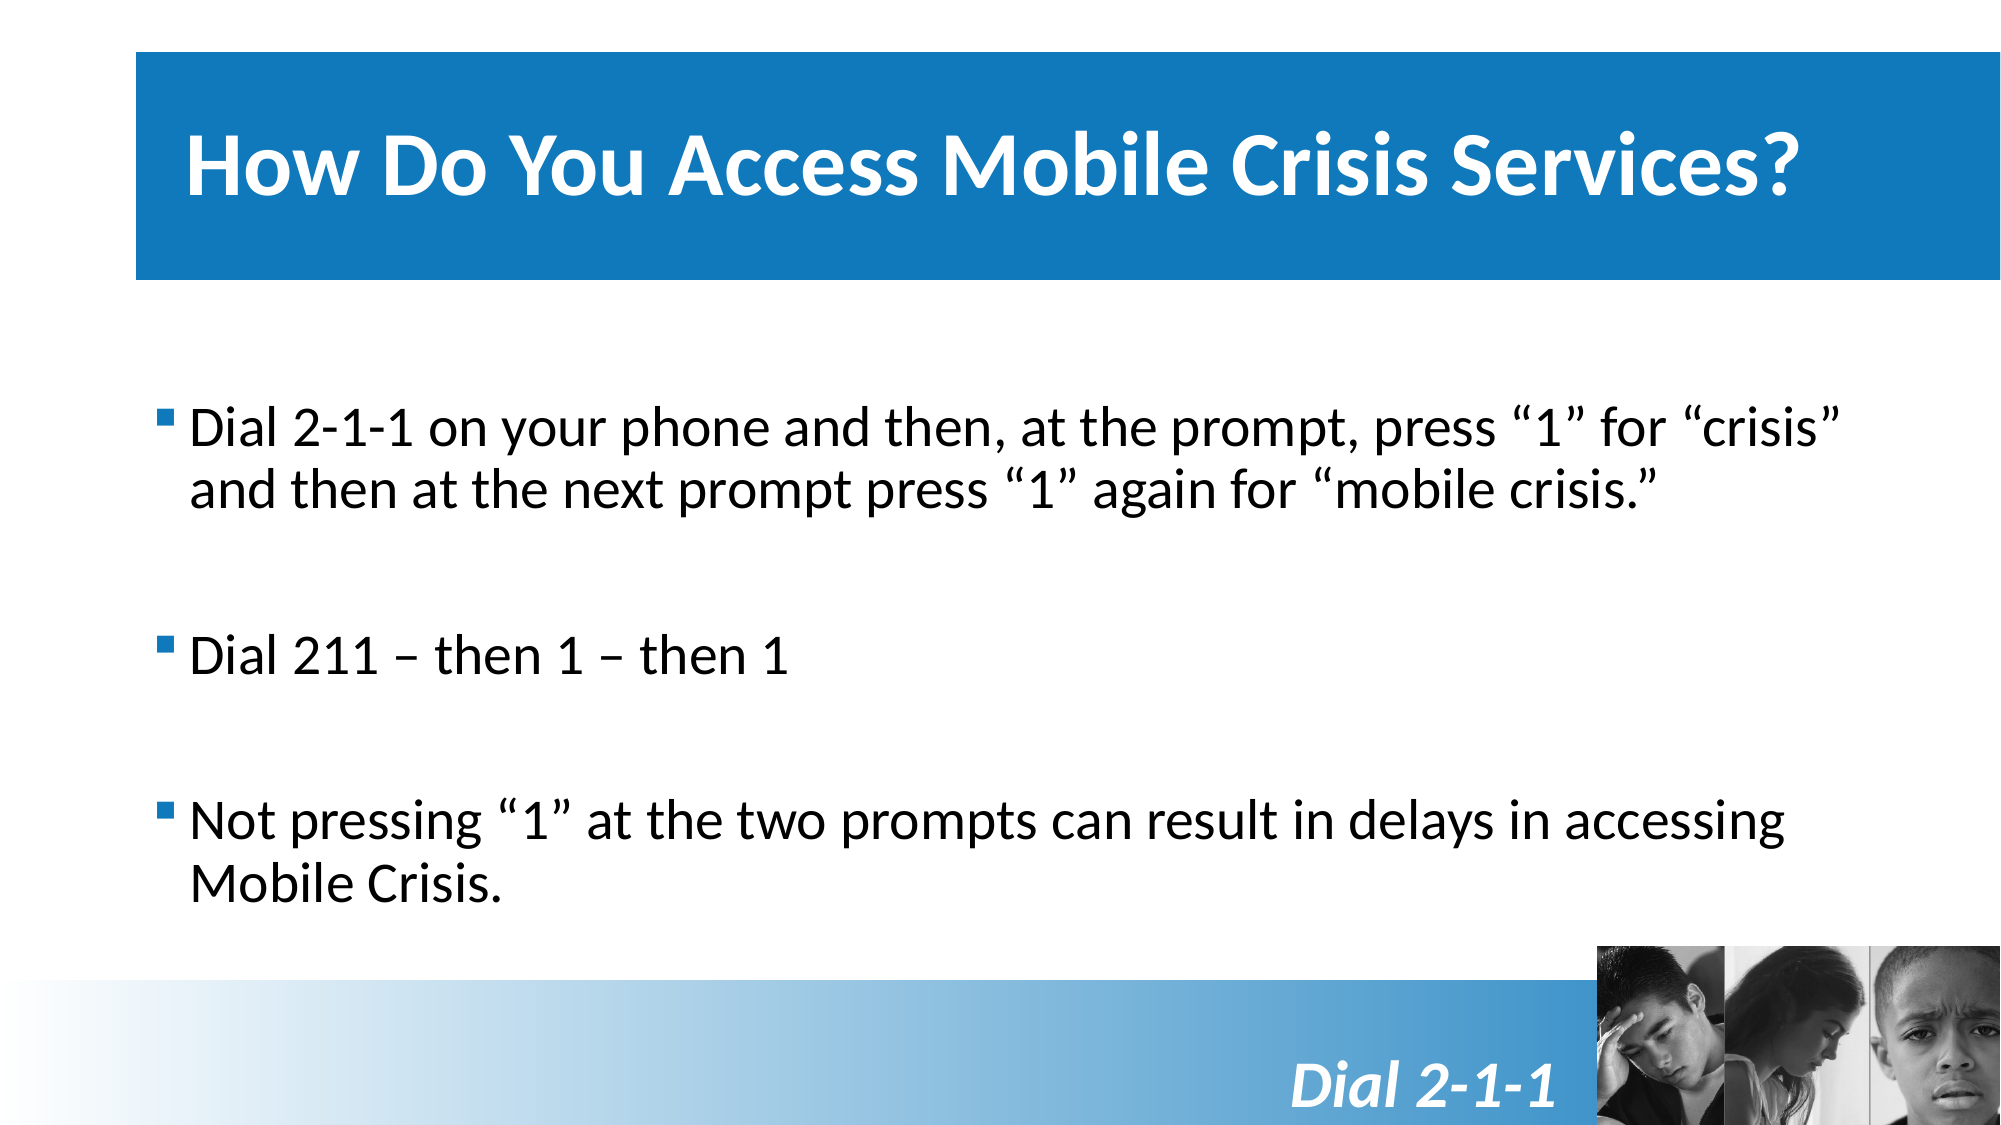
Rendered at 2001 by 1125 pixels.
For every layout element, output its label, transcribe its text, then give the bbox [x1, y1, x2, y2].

list Dial 2-1-1 on your phone and then, at the prompt, press “1” for “crisis” and then at the next prompt press “1” again for “mobile crisis.” Dial 211 – then 1 – then 1 Not pressing “1” at the two prompts can result in delays in accessing Mobile Crisis. [137, 299, 1863, 930]
title How Do You Access Mobile Crisis Services? [170, 57, 1974, 275]
picture [1597, 946, 2000, 1125]
